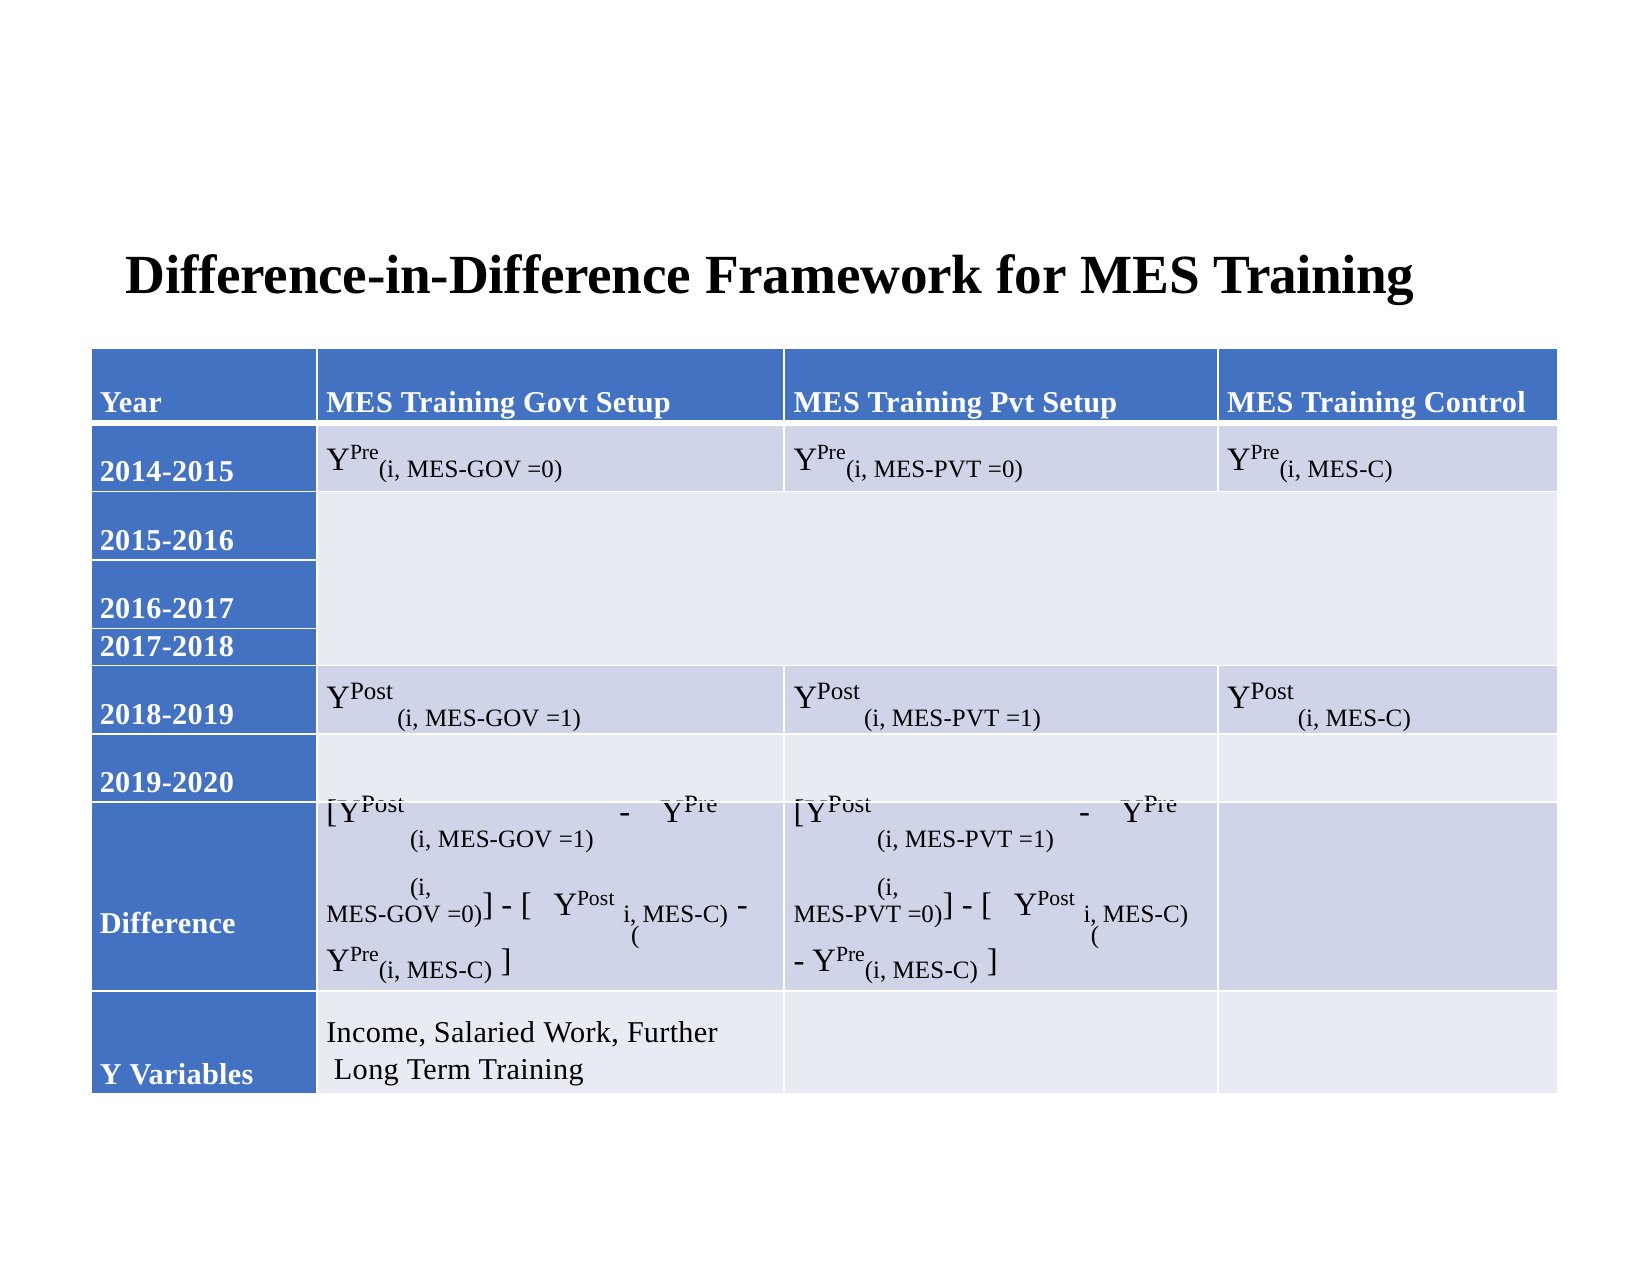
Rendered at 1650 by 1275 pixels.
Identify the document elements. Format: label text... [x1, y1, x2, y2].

table_cell YPre(i, MES-GOV =0) [318, 452, 783, 491]
table_cell [318, 735, 783, 801]
table_cell [YPost - YPre (i, MES-PVT =1) (i, MES-PVT =0)] - [ YPost i, MES-C) ( - YPre(i, MES-C) ] [785, 803, 1217, 990]
table_header Year [92, 349, 123, 420]
table_cell YPre(i, MES-C) [1219, 426, 1557, 491]
title Difference-in-Difference Framework for MES Training [123, 236, 1422, 452]
table_cell [1219, 992, 1557, 1093]
table_cell 2019-2020 [92, 735, 316, 801]
table_cell 2018-2019 [92, 666, 316, 733]
table_cell Income, Salaried Work, Further Long Term Training [318, 992, 783, 1093]
table_cell YPost (i, MES-PVT =1) [785, 666, 1217, 733]
table_cell YPost (i, MES-GOV =1) [318, 666, 783, 733]
table_header MES Training Control [1422, 349, 1557, 420]
table_cell YPost (i, MES-C) [1219, 666, 1557, 733]
table_cell [785, 735, 1217, 801]
table_cell [785, 992, 1217, 1093]
table_cell Difference [92, 803, 316, 990]
table_cell [1219, 803, 1557, 990]
table_cell 2014-2015 [92, 426, 316, 491]
table_cell 2017-2018 [92, 629, 316, 665]
table_cell 2016-2017 [92, 561, 316, 628]
table_cell 2015-2016 [92, 492, 316, 559]
table_cell YPre(i, MES-PVT =0) [785, 452, 1217, 491]
table_cell Y Variables [92, 992, 316, 1093]
table_cell [318, 492, 1557, 665]
table_cell [1219, 735, 1557, 801]
table_cell [YPost - YPre (i, MES-GOV =1) (i, MES-GOV =0)] - [ YPost i, MES-C) - ( YPre(i, MES-C) ] [318, 803, 783, 990]
